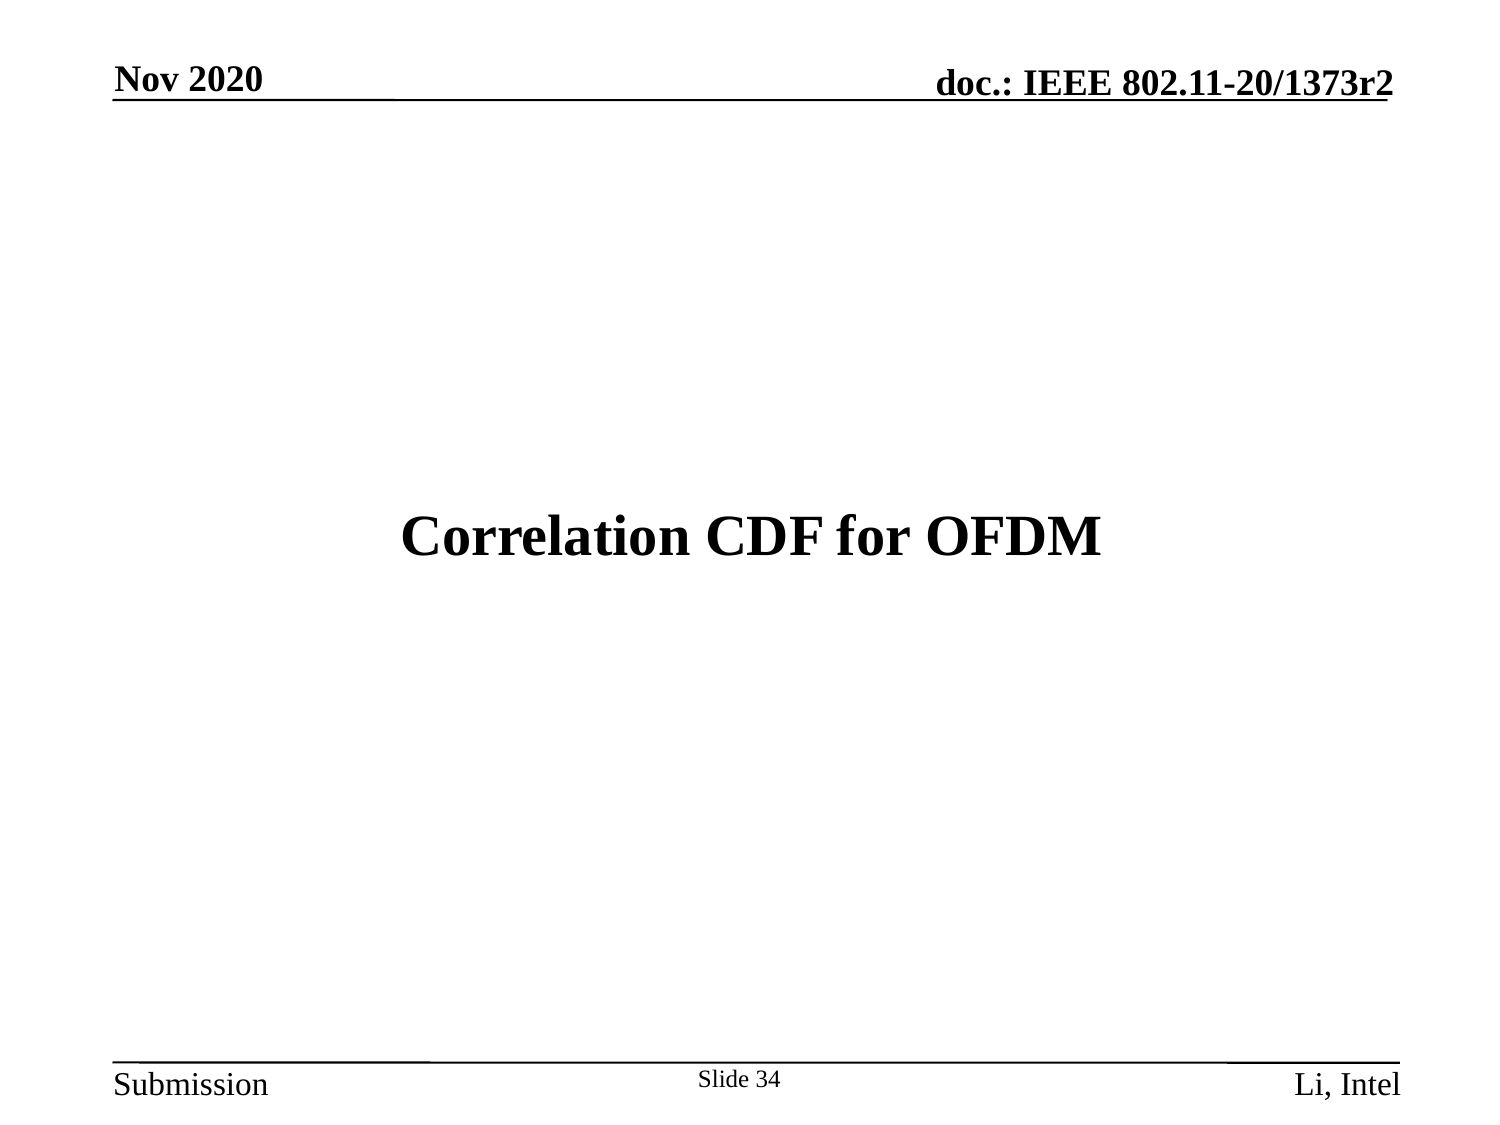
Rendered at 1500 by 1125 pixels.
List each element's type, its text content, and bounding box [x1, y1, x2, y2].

slide_number Slide 34 [678, 1061, 800, 1123]
footer Li, Intel [878, 1061, 1402, 1093]
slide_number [114, 54, 423, 100]
text_box Correlation CDF for OFDM [114, 444, 1389, 620]
